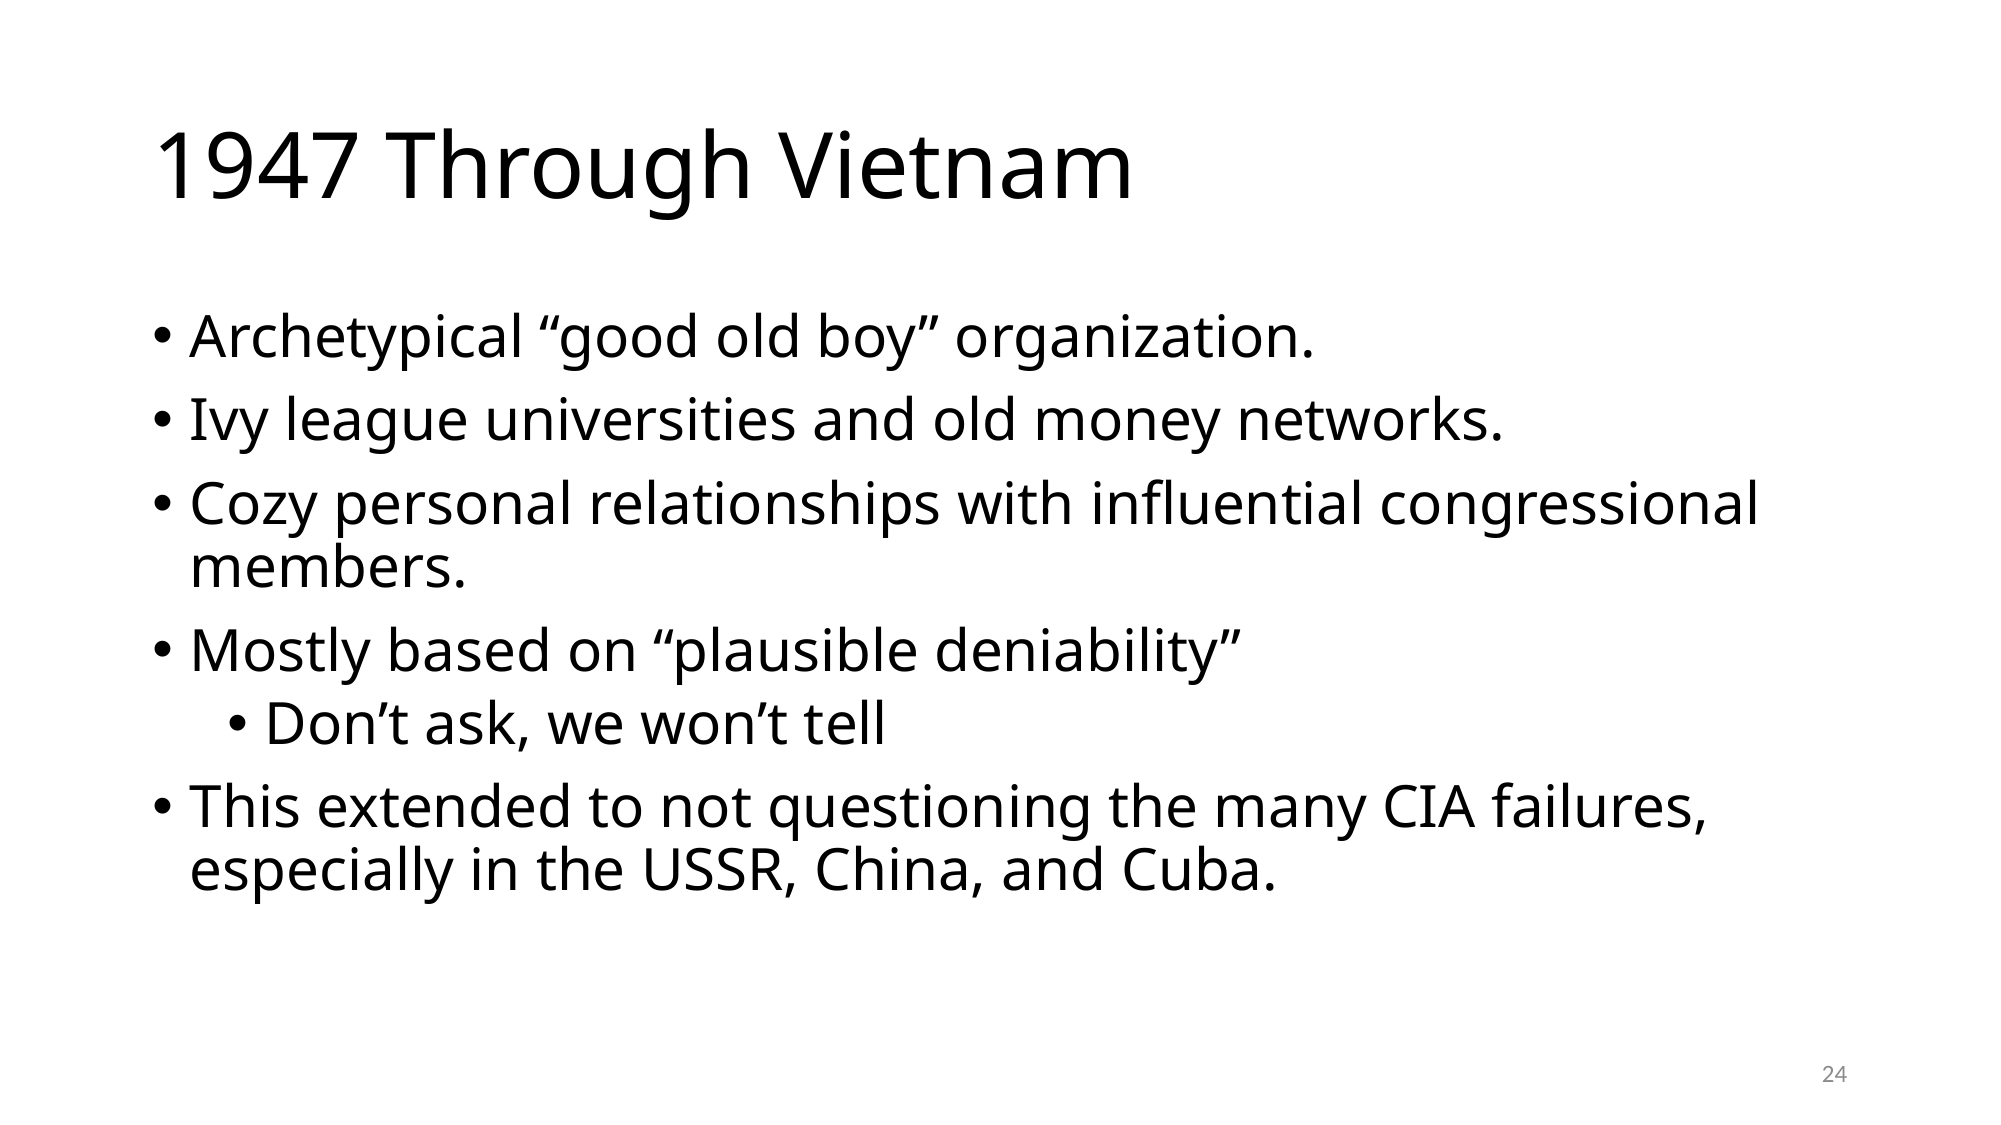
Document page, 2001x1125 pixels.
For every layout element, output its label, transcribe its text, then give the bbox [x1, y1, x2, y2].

title 1947 Through Vietnam [137, 59, 1863, 278]
list Archetypical “good old boy” organization. Ivy league universities and old money networks. Cozy personal relationships with influential congressional members. Mostly based on “plausible deniability” Don’t ask, we won’t tell This extended to not questioning the many CIA failures, especially in the USSR, China, and Cuba. [137, 299, 1838, 1014]
slide_number 24 [1412, 1042, 1863, 1103]
